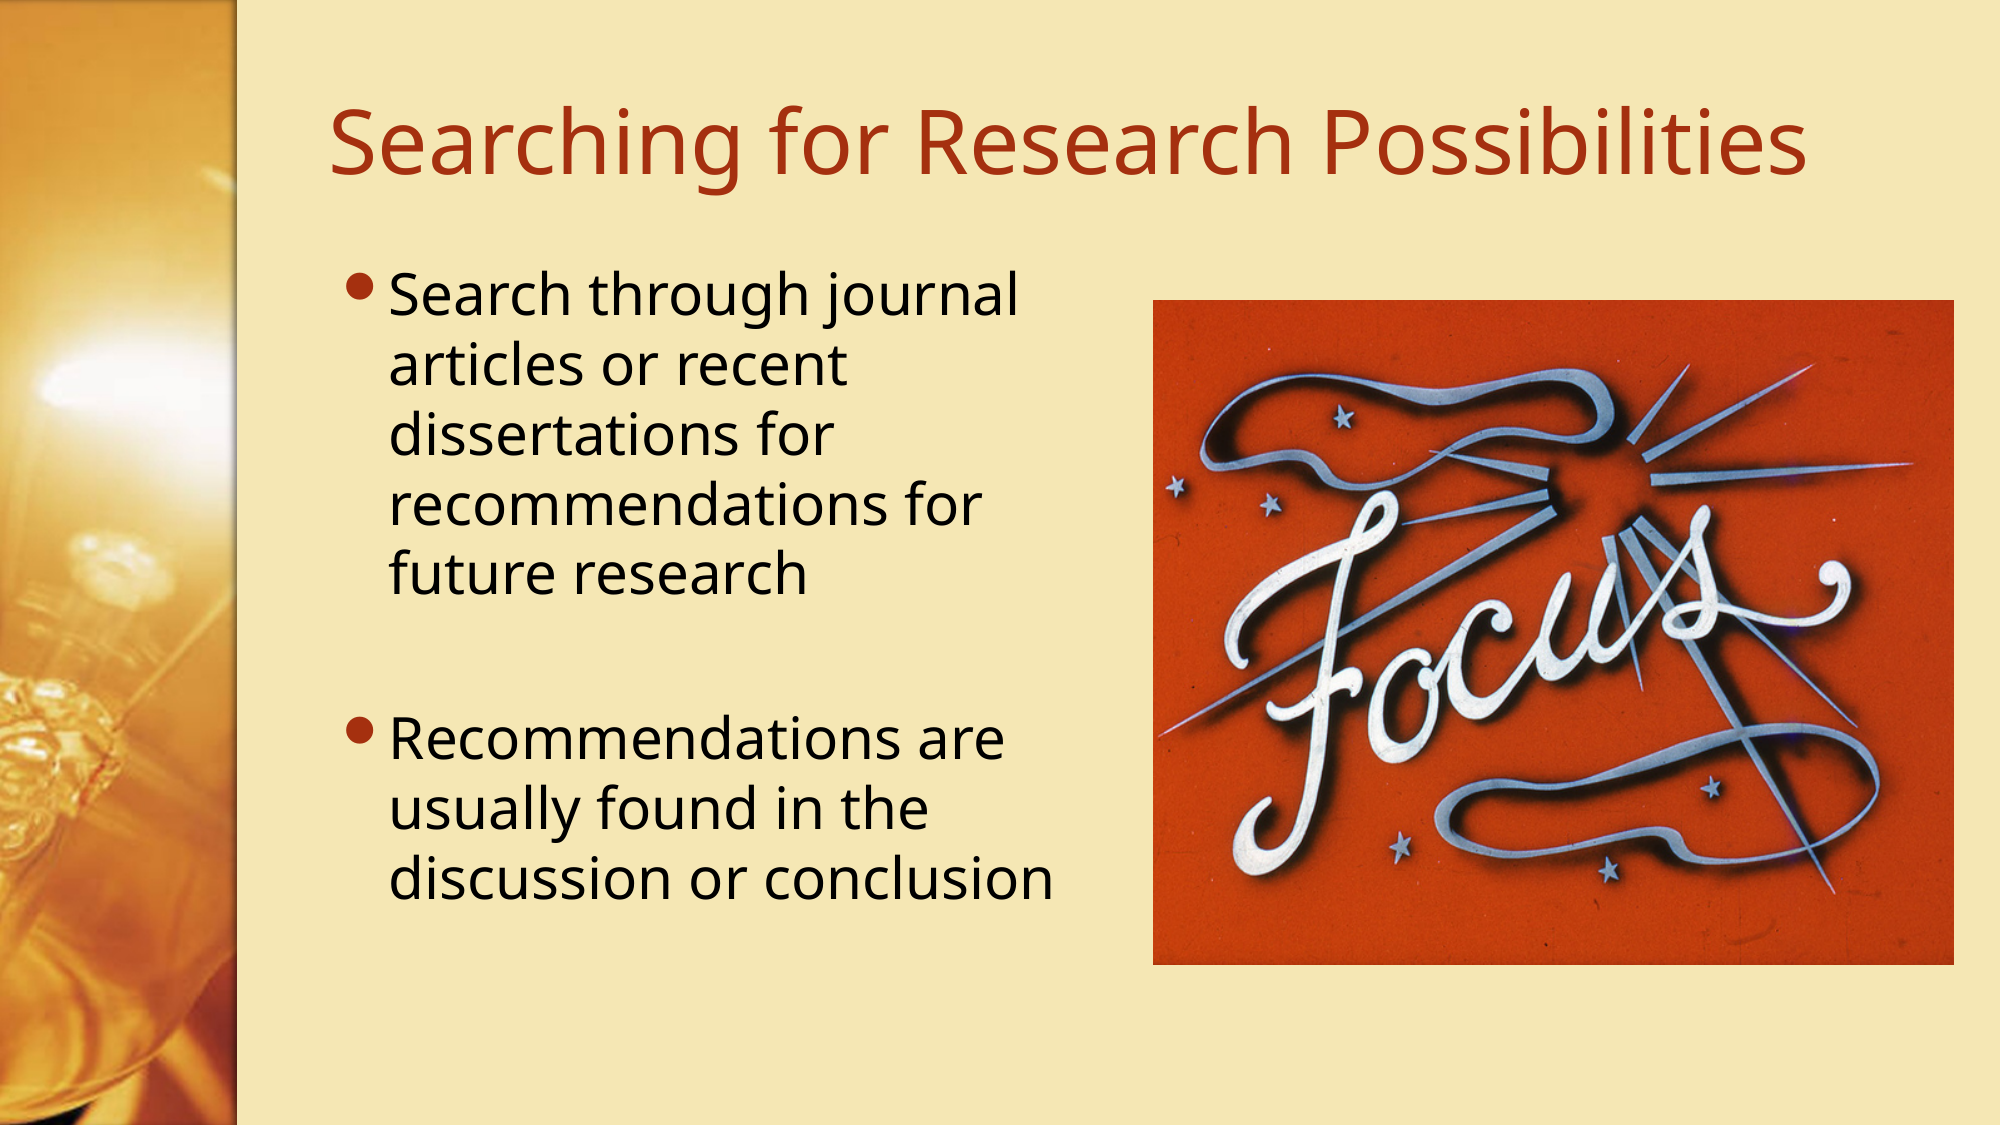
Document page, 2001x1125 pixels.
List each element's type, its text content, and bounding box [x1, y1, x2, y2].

title Searching for Research Possibilities [313, 45, 1954, 233]
list Search through journal articles or recent dissertations for recommendations for future research Recommendations are usually found in the discussion or conclusion [313, 249, 1114, 1015]
picture [0, 0, 237, 1125]
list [1153, 300, 1954, 965]
